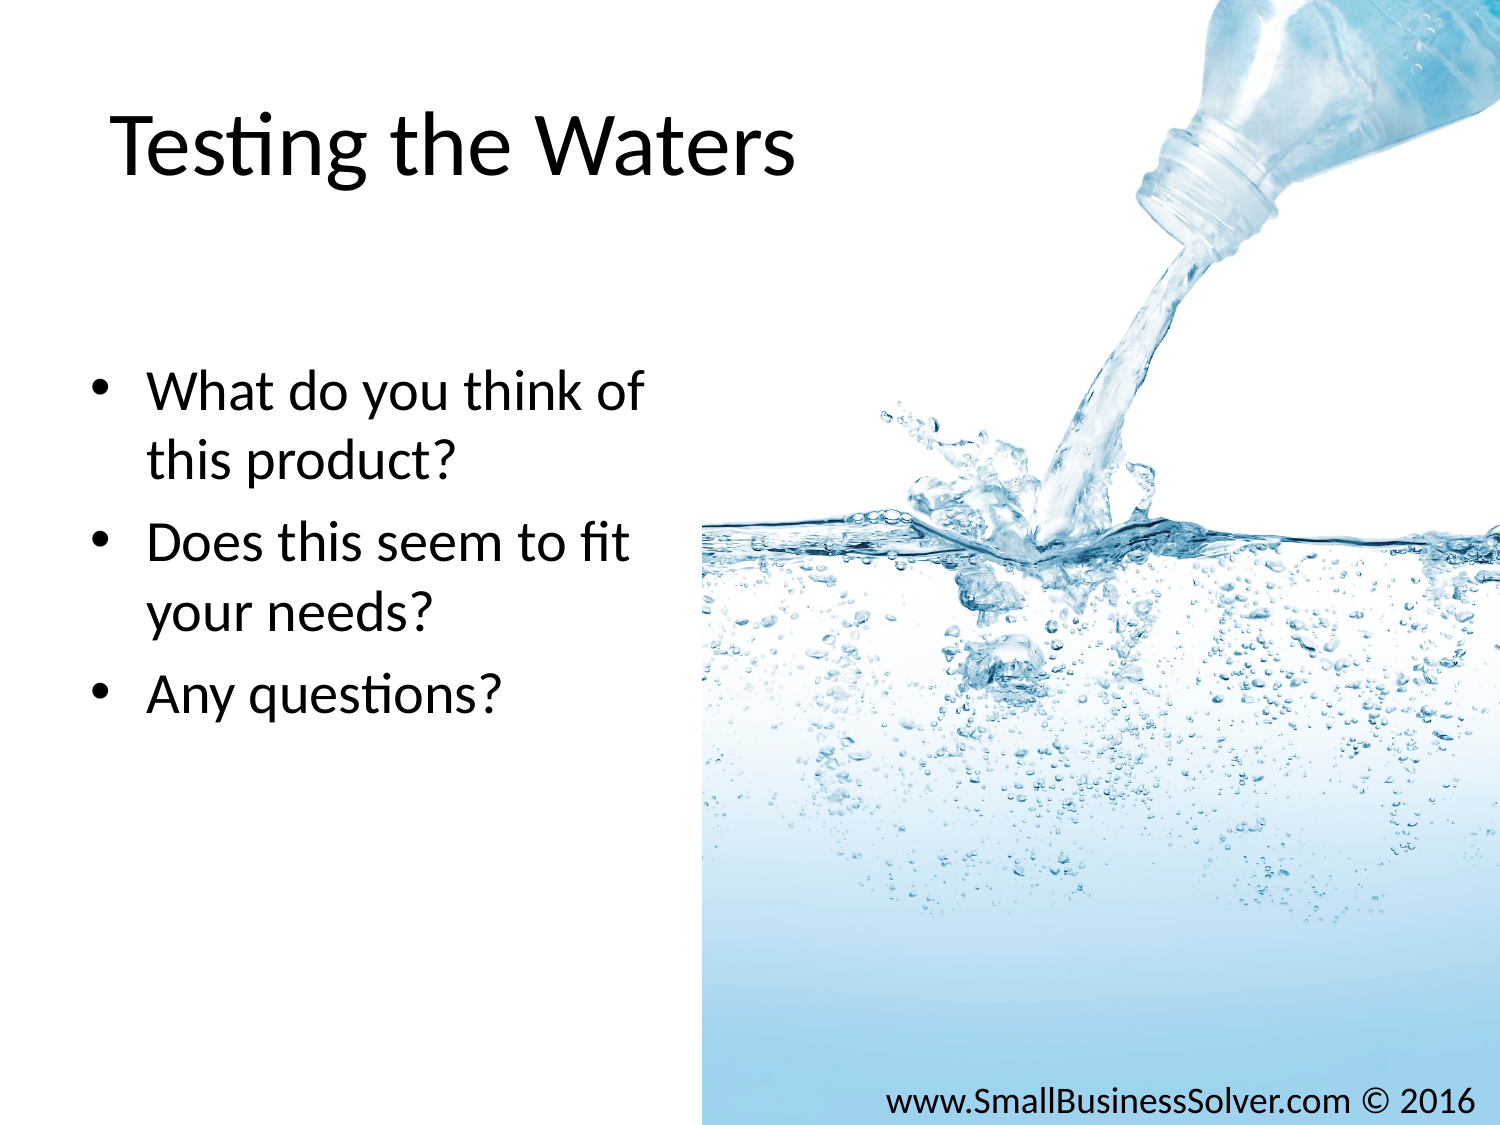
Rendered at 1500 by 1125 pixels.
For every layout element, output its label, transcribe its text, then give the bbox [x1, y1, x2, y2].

title Testing the Waters [75, 45, 697, 233]
list What do you think of this product? Does this seem to fit your needs? Any questions? [75, 262, 697, 1005]
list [702, 0, 1500, 1125]
